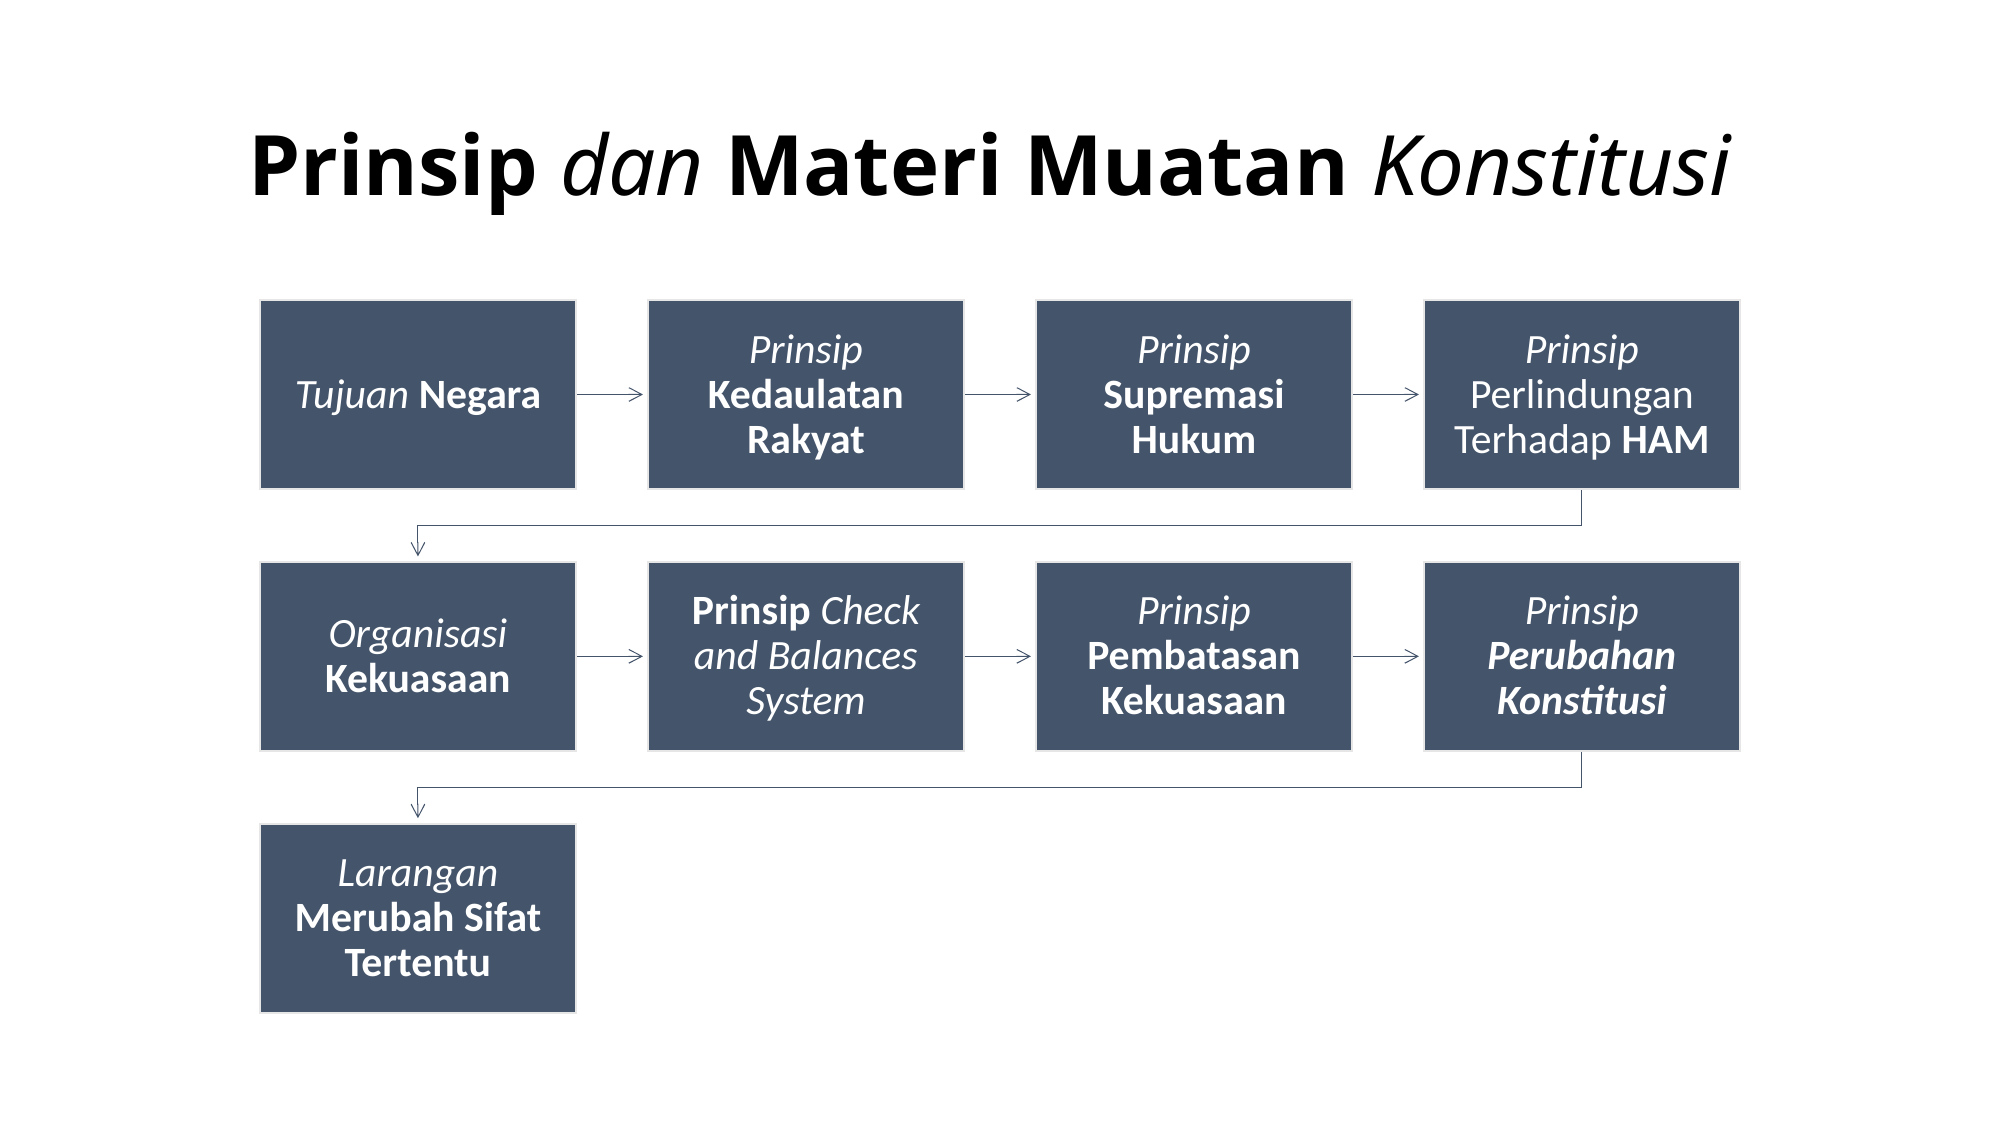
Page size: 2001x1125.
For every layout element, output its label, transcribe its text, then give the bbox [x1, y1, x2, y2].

title Prinsip dan Materi Muatan Konstitusi [233, 59, 1863, 278]
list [137, 299, 1863, 1014]
